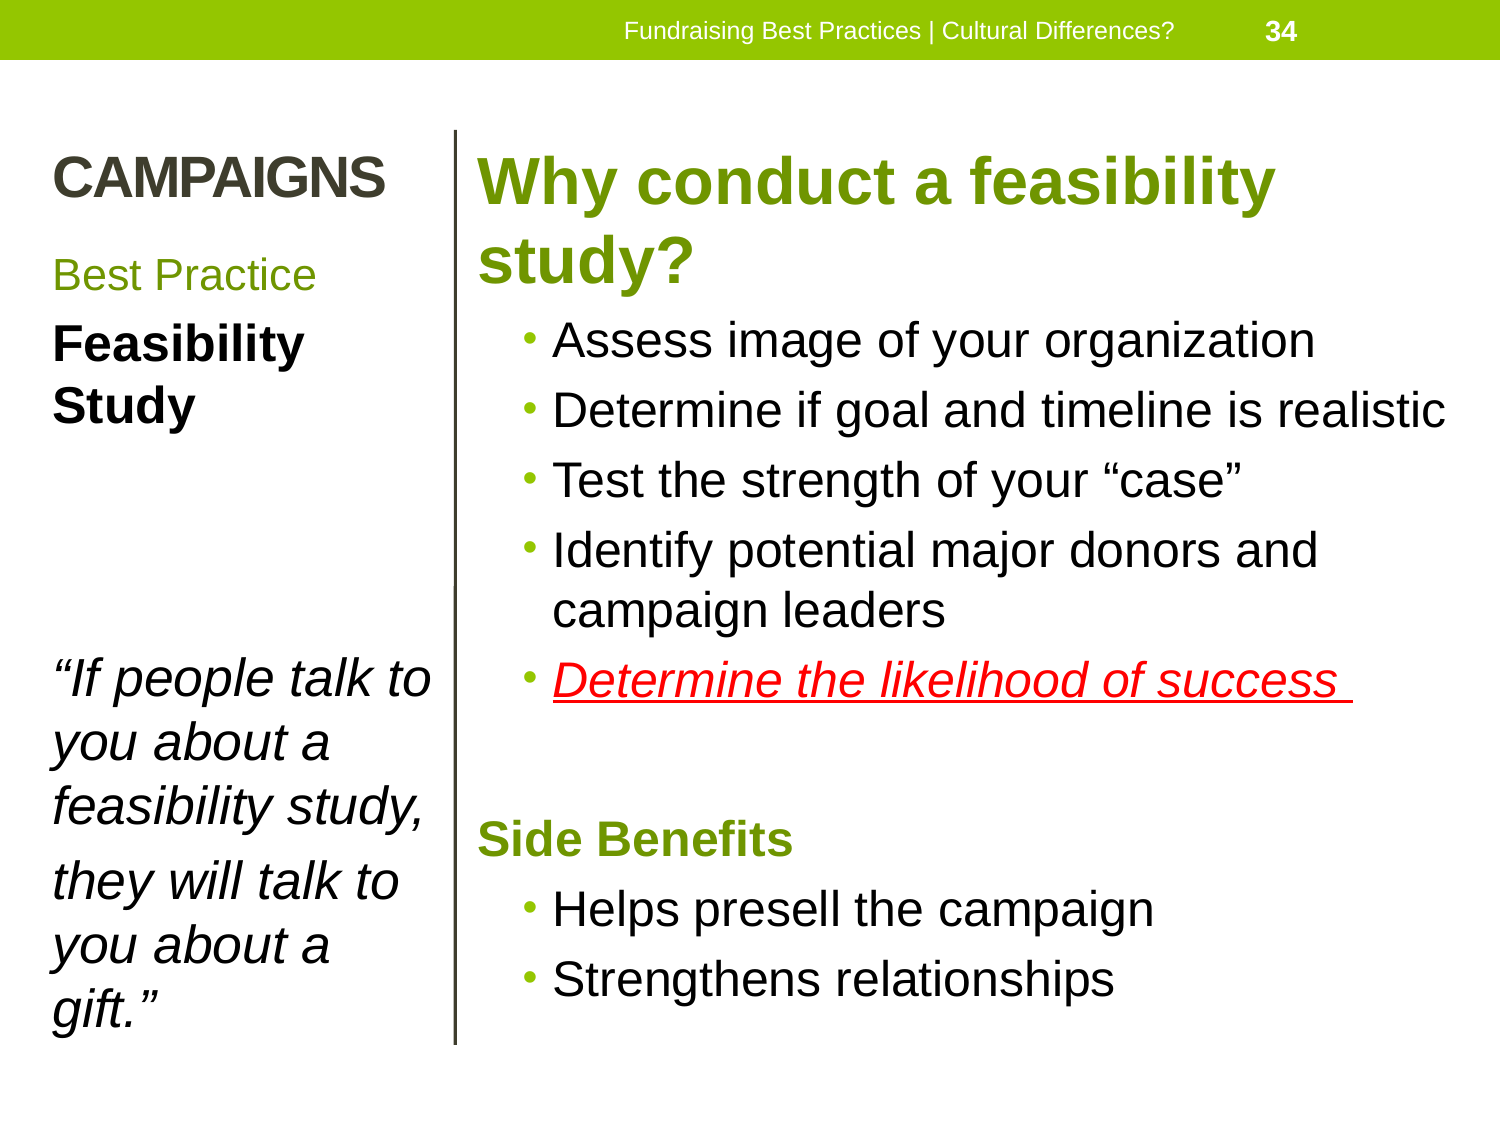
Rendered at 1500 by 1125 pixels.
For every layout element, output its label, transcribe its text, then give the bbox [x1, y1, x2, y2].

slide_number 34 [1250, 3, 1425, 57]
list Why conduct a feasibility study? Assess image of your organization Determine if goal and timeline is realistic Test the strength of your “case” Identify potential major donors and campaign leaders Determine the likelihood of success Side Benefits Helps presell the campaign Strengthens relationships [462, 129, 1500, 1045]
footer Fundraising Best Practices | Cultural Differences? [562, 3, 1238, 57]
list Best Practice Feasibility Study “If people talk to you about a feasibility study, they will talk to you about a gift.” [37, 237, 450, 1050]
title CAMPAIGNS [37, 129, 426, 237]
